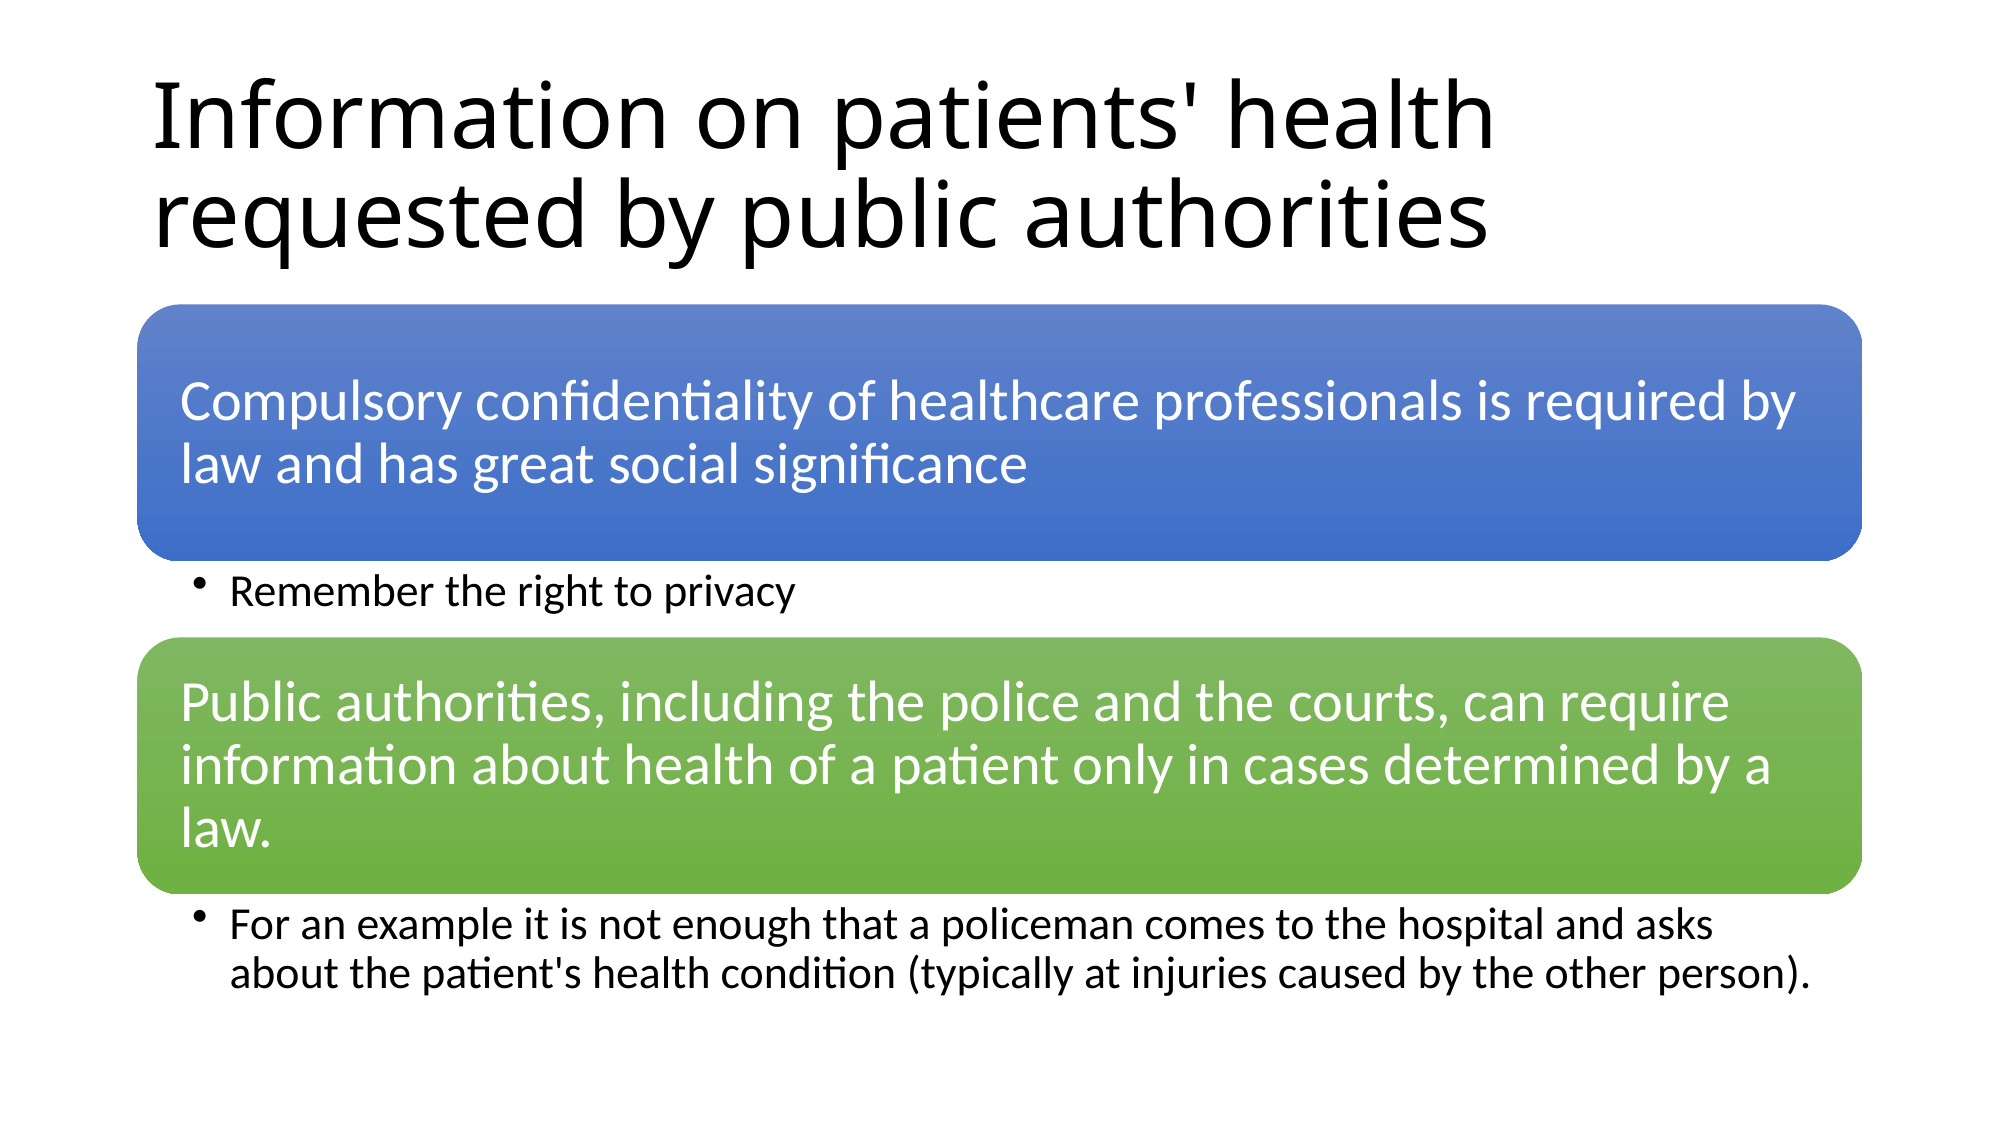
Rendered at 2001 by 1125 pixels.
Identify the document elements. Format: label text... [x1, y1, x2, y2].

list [137, 299, 1863, 1014]
title Information on patients' health requested by public authorities [137, 59, 1863, 278]
